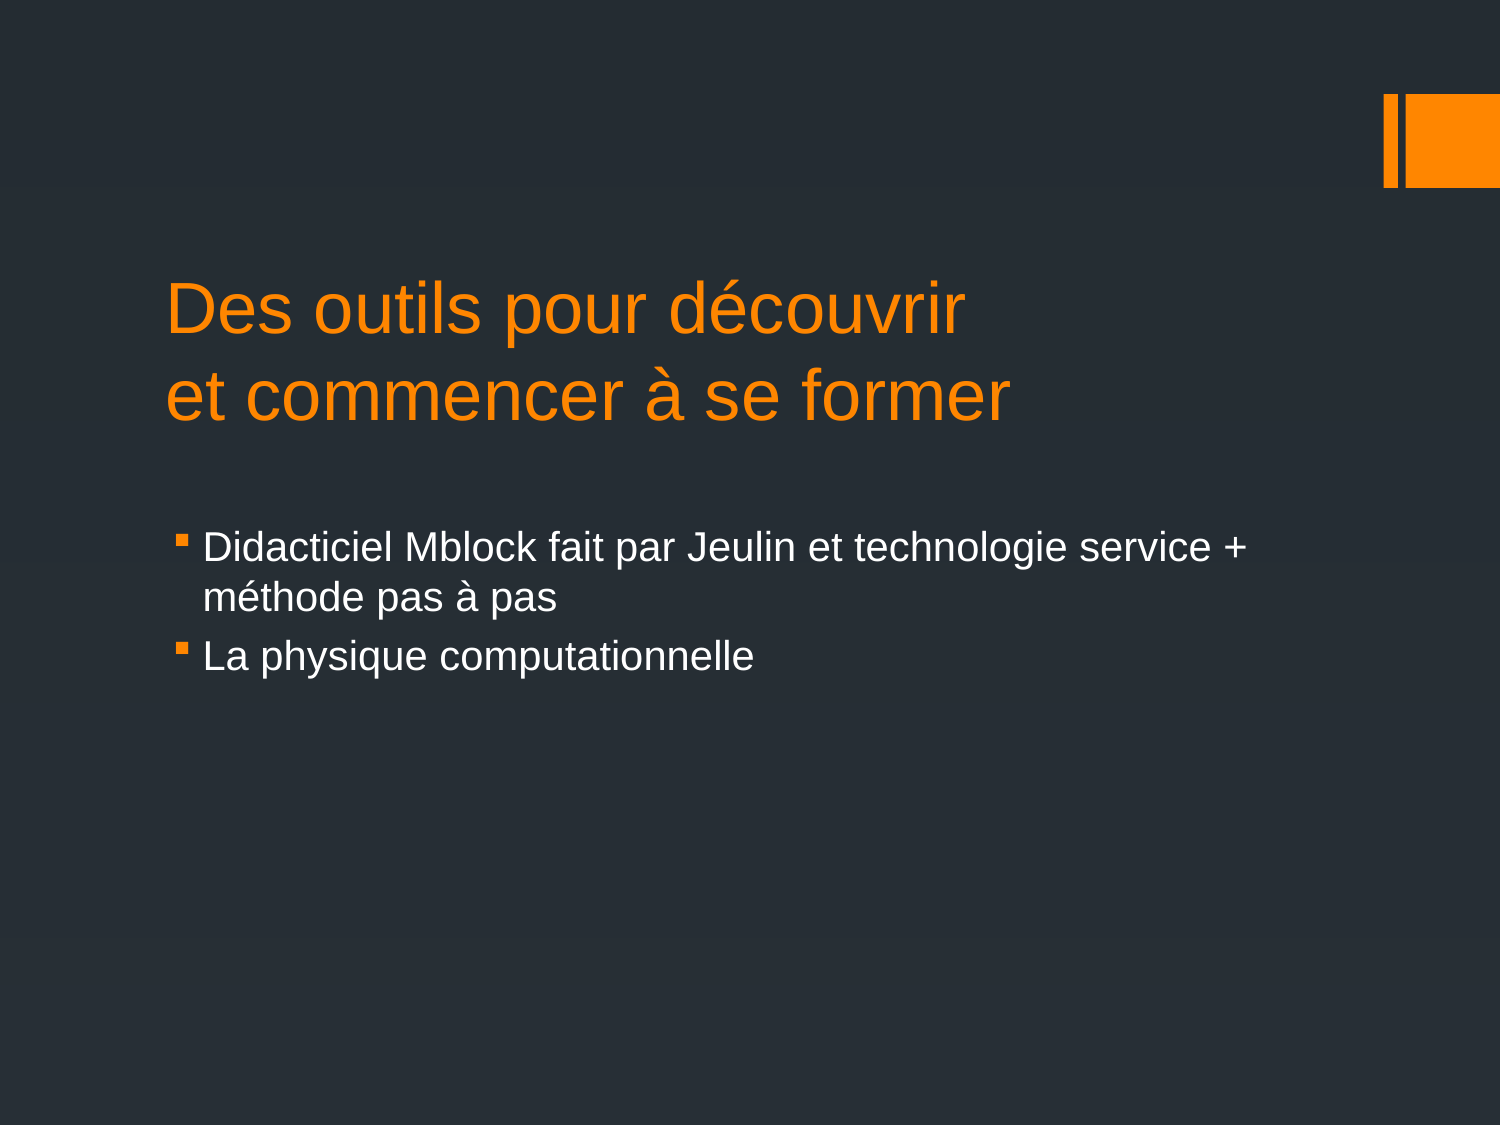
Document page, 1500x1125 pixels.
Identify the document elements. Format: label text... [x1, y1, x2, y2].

list Didacticiel Mblock fait par Jeulin et technologie service + méthode pas à pas La physique computationnelle [150, 454, 1350, 866]
title Des outils pour découvrir et commencer à se former [150, 253, 1350, 443]
